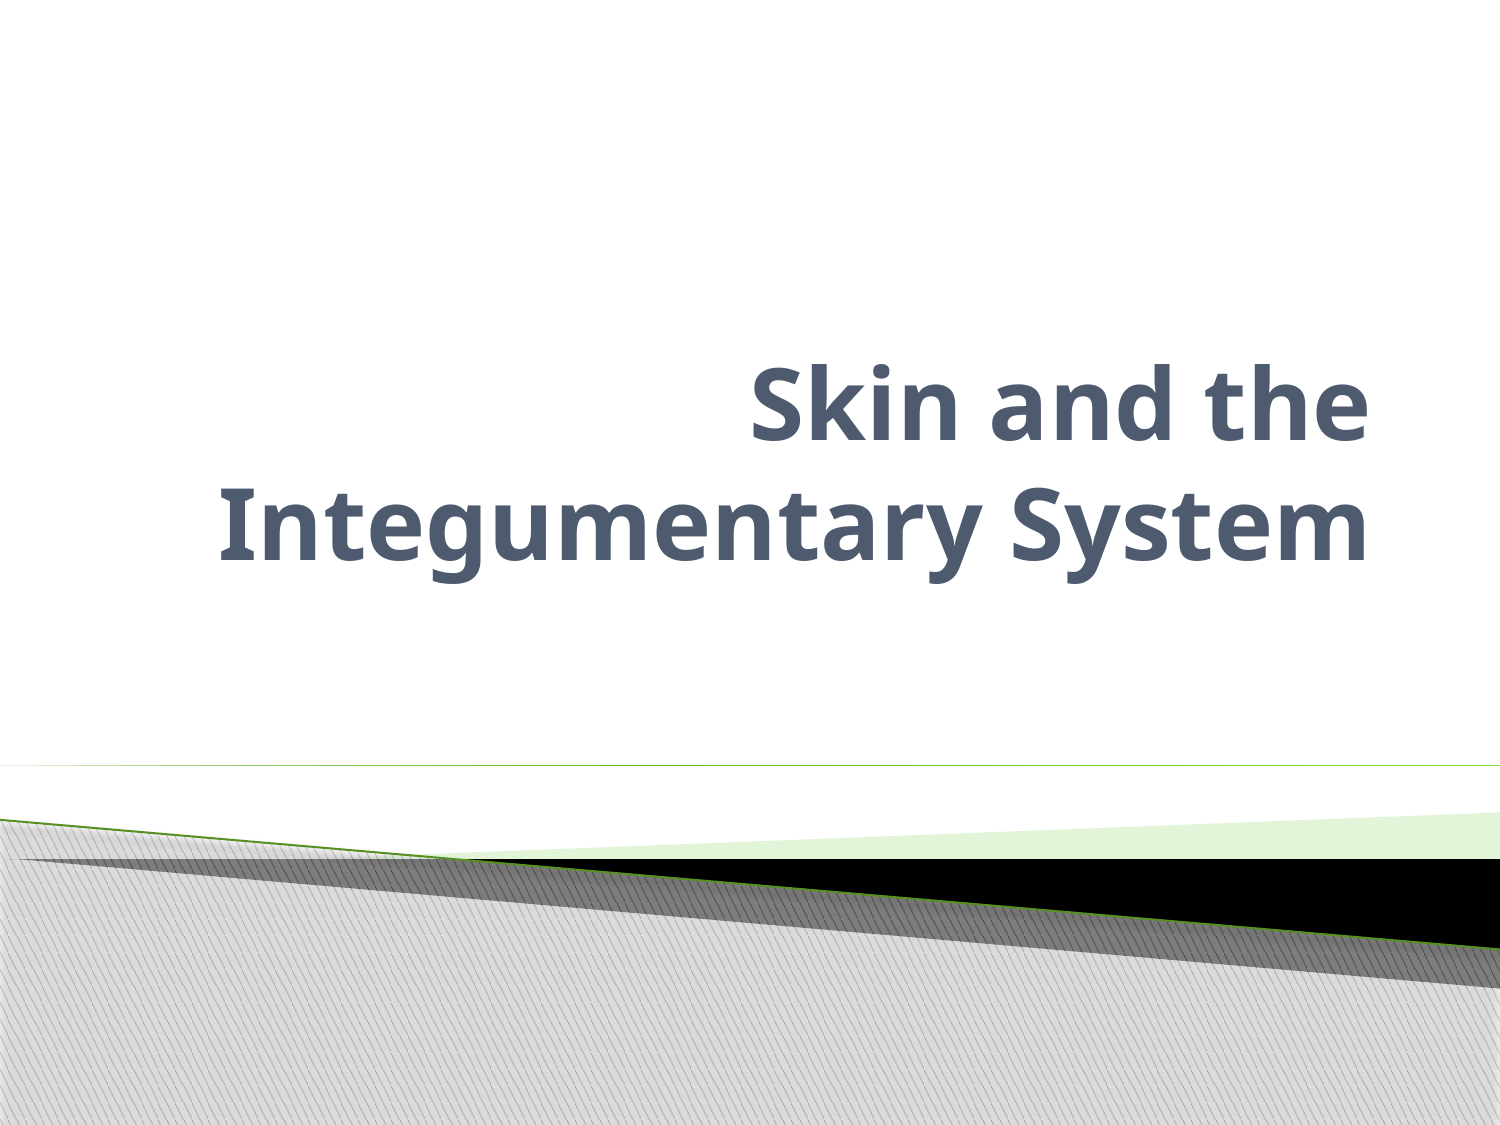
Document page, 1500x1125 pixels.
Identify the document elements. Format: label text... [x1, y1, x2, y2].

picture [5, 859, 1500, 989]
title Skin and the Integumentary System [112, 287, 1388, 588]
